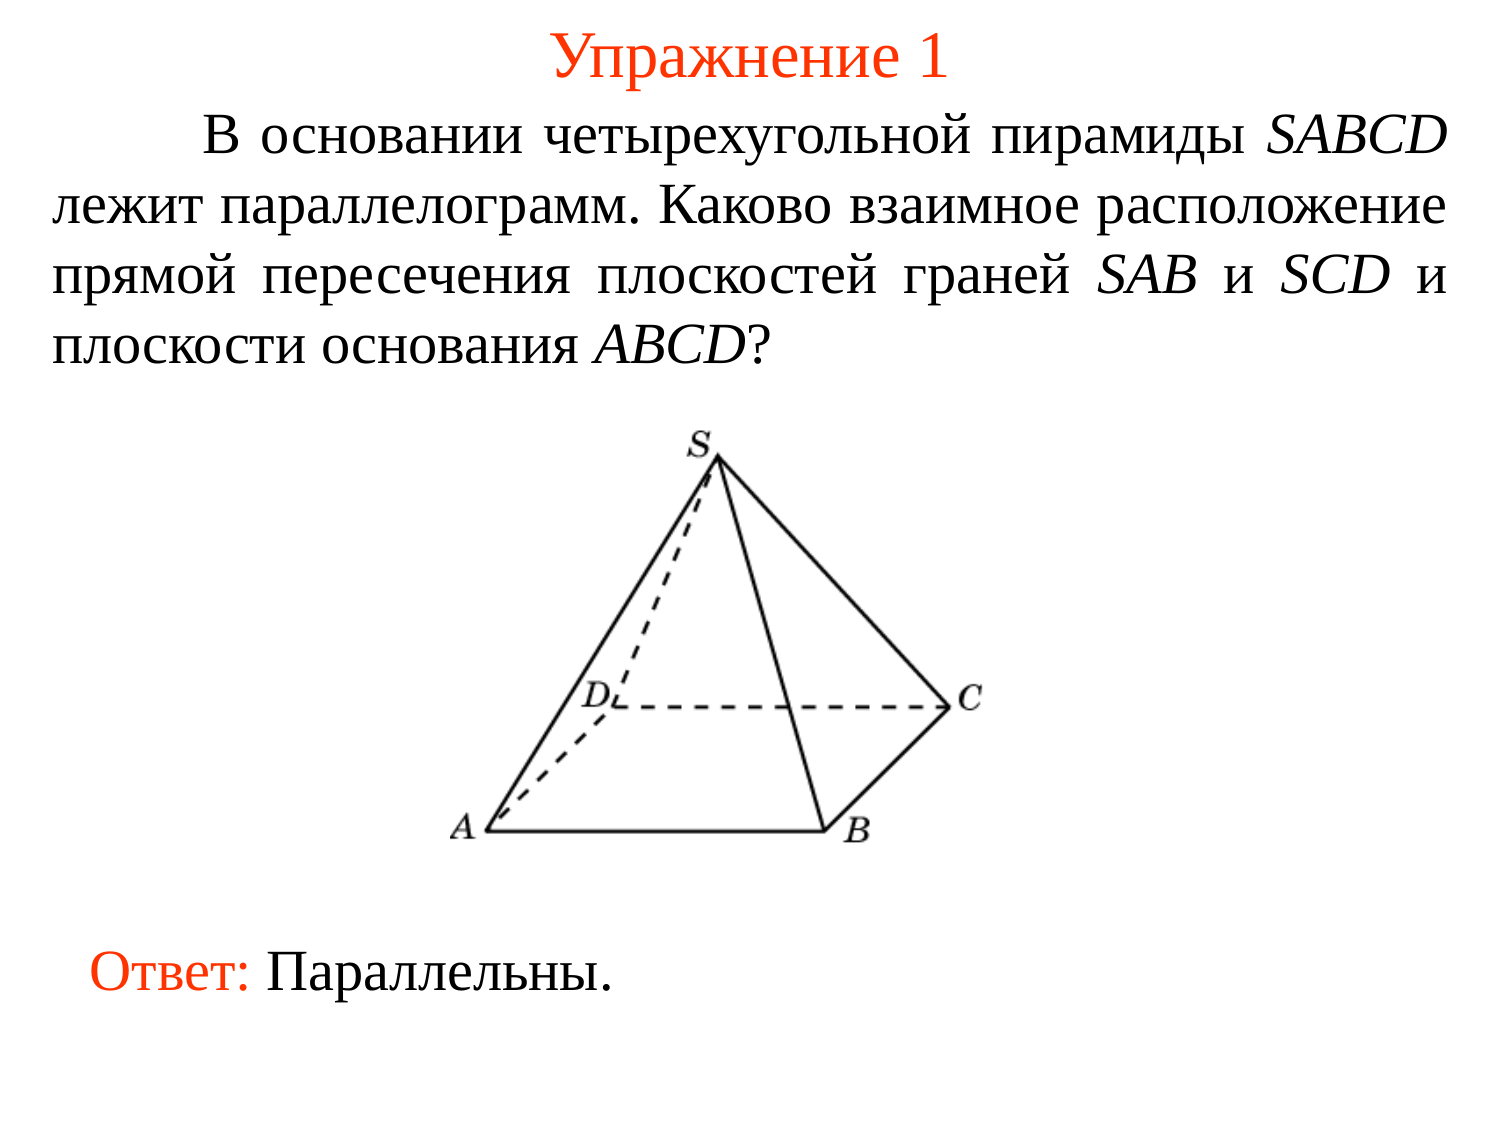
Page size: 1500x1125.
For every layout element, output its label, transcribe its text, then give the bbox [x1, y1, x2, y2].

text_box Ответ: Параллельны. [74, 924, 1500, 1010]
picture [449, 424, 984, 853]
text_box В основании четырехугольной пирамиды SABCD лежит параллелограмм. Каково взаимное расположение прямой пересечения плоскостей граней SAB и SCD и плоскости основания ABCD? [37, 87, 1463, 383]
text_box Упражнение 1 [112, 19, 1388, 83]
